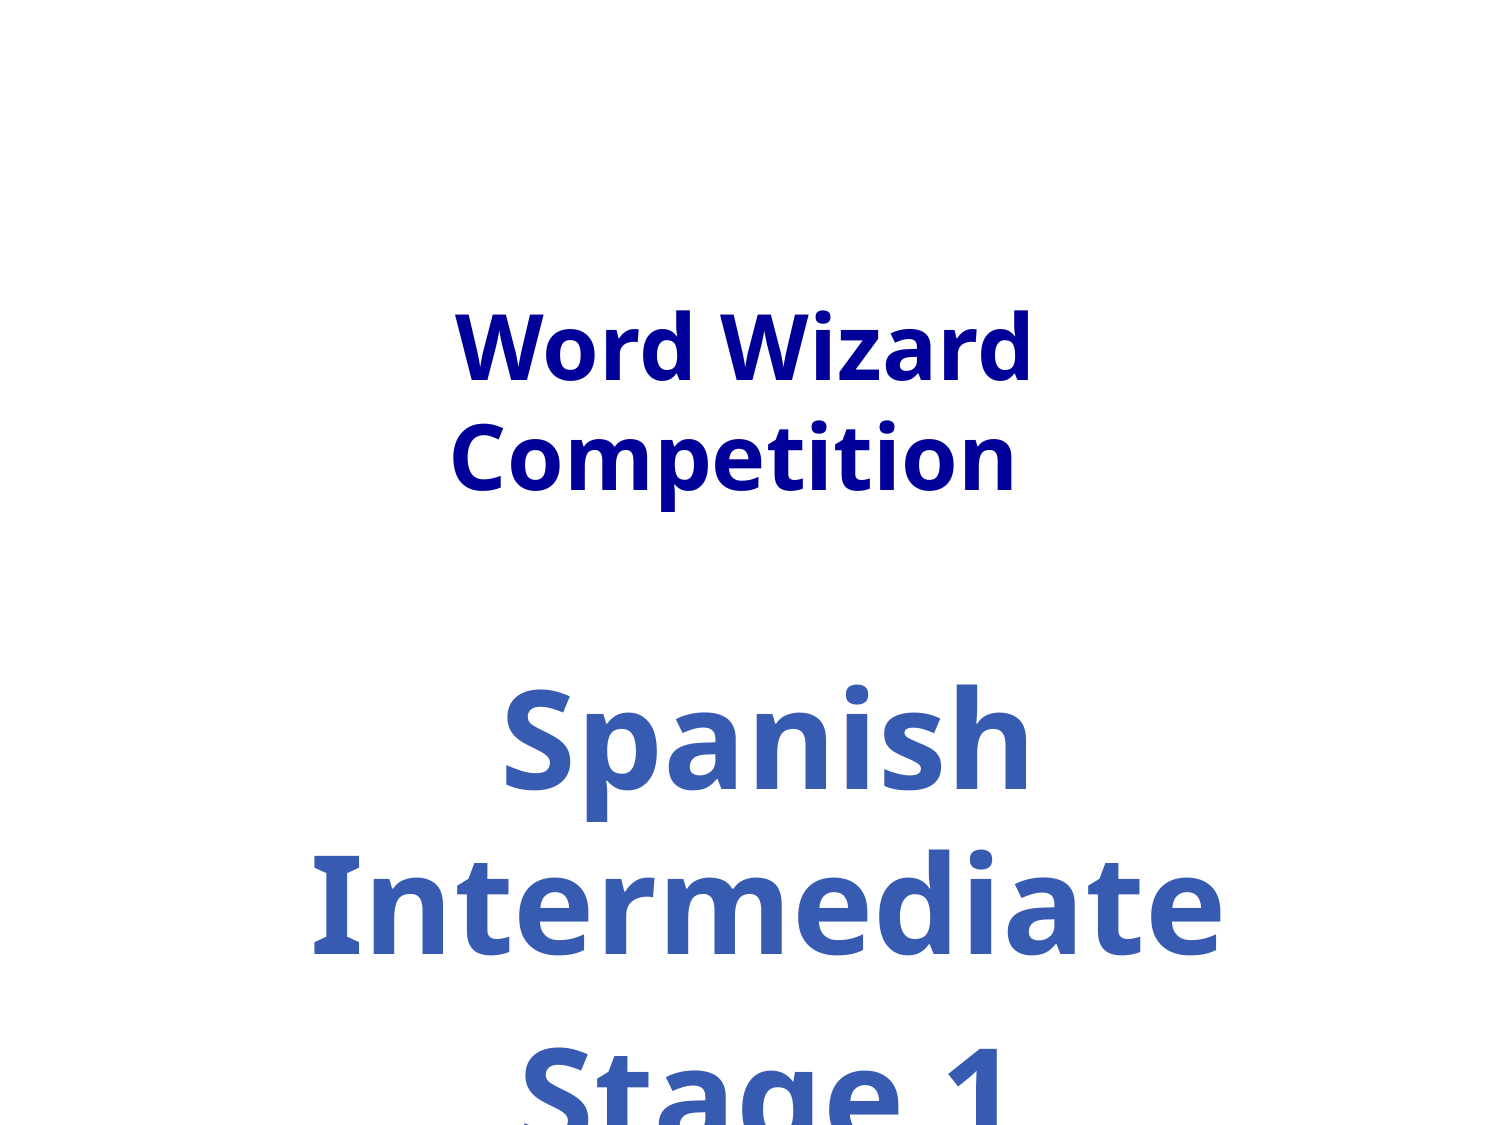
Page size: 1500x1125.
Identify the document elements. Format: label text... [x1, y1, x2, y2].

title Word Wizard Competition [253, 255, 1238, 645]
text_box Spanish Intermediate Stage 1 [93, 645, 1444, 863]
